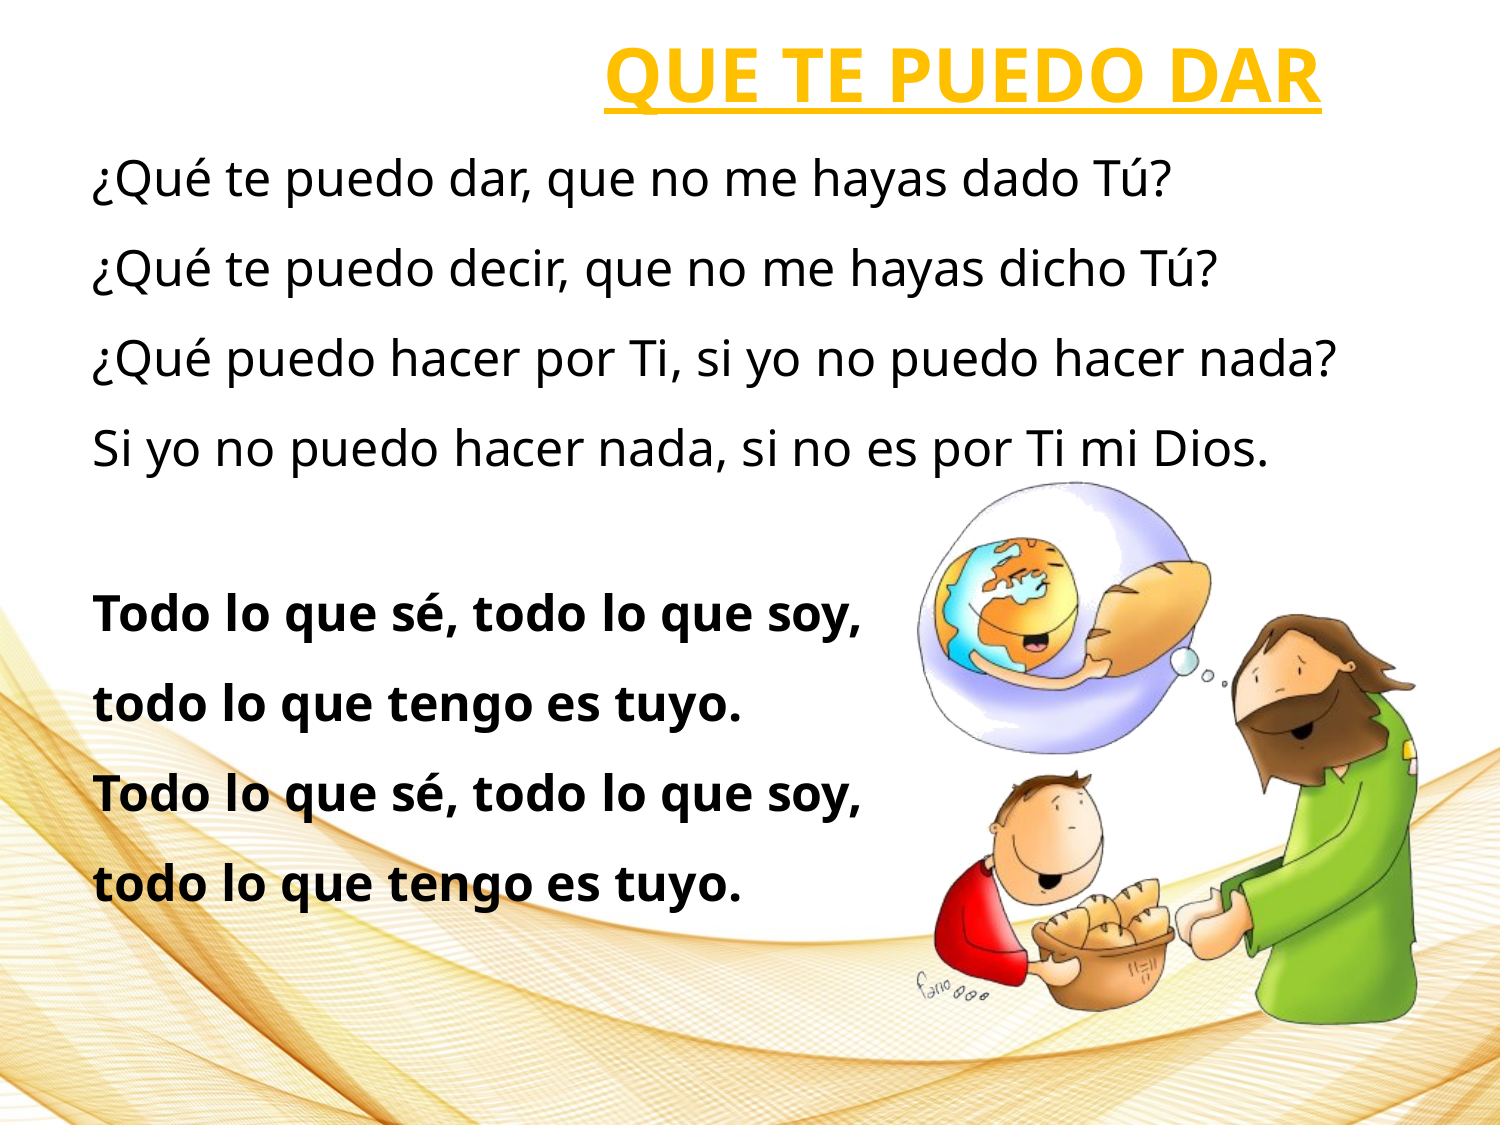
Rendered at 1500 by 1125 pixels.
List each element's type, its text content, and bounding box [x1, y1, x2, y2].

picture [0, 0, 1500, 1125]
text_box QUE TE PUEDO DAR [513, 20, 1422, 125]
text_box ¿Qué te puedo dar, que no me hayas dado Tú? ¿Qué te puedo decir, que no me hayas dicho Tú? ¿Qué puedo hacer por Ti, si yo no puedo hacer nada? Si yo no puedo hacer nada, si no es por Ti mi Dios. Todo lo que sé, todo lo que soy, todo lo que tengo es tuyo. Todo lo que sé, todo lo que soy, todo lo que tengo es tuyo. [78, 108, 1500, 1099]
picture [903, 443, 1460, 1037]
